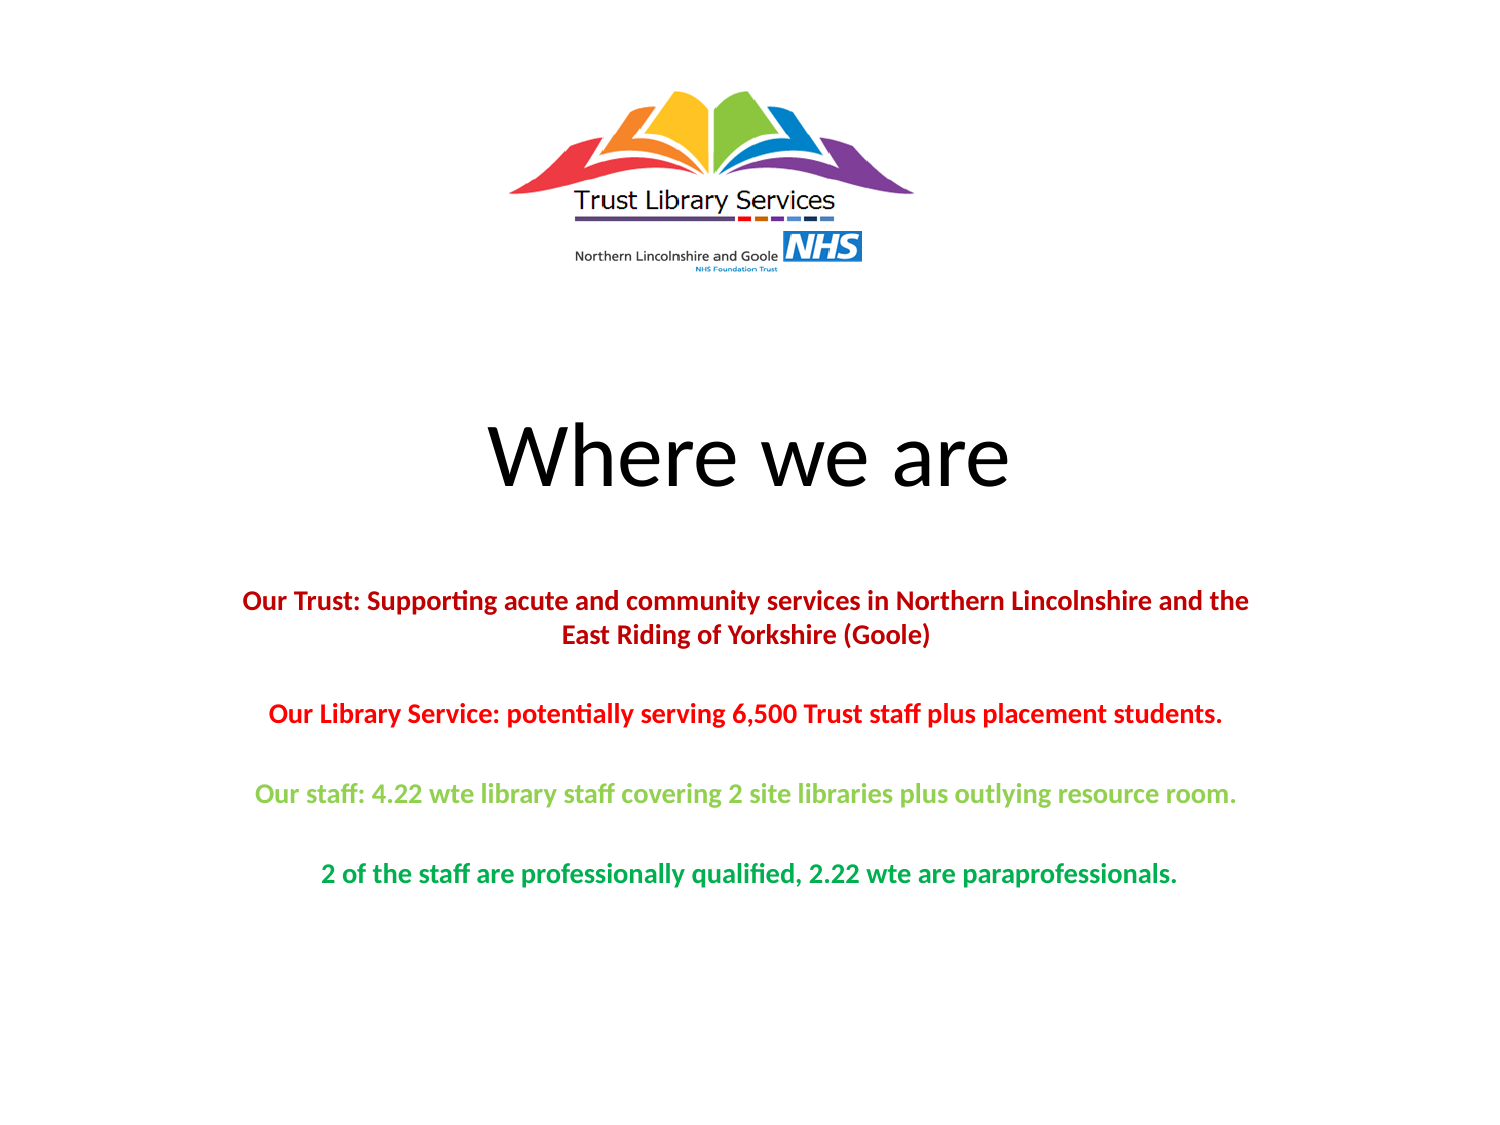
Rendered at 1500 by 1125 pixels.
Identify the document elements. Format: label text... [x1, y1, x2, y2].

title Where we are [112, 349, 1388, 551]
picture [489, 89, 943, 315]
subtitle Our Trust: Supporting acute and community services in Northern Lincolnshire and the East Riding of Yorkshire (Goole) Our Library Service: potentially serving 6,500 Trust staff plus placement students. Our staff: 4.22 wte library staff covering 2 site libraries plus outlying resource room. 2 of the staff are professionally qualified, 2.22 wte are paraprofessionals. [218, 574, 1275, 925]
